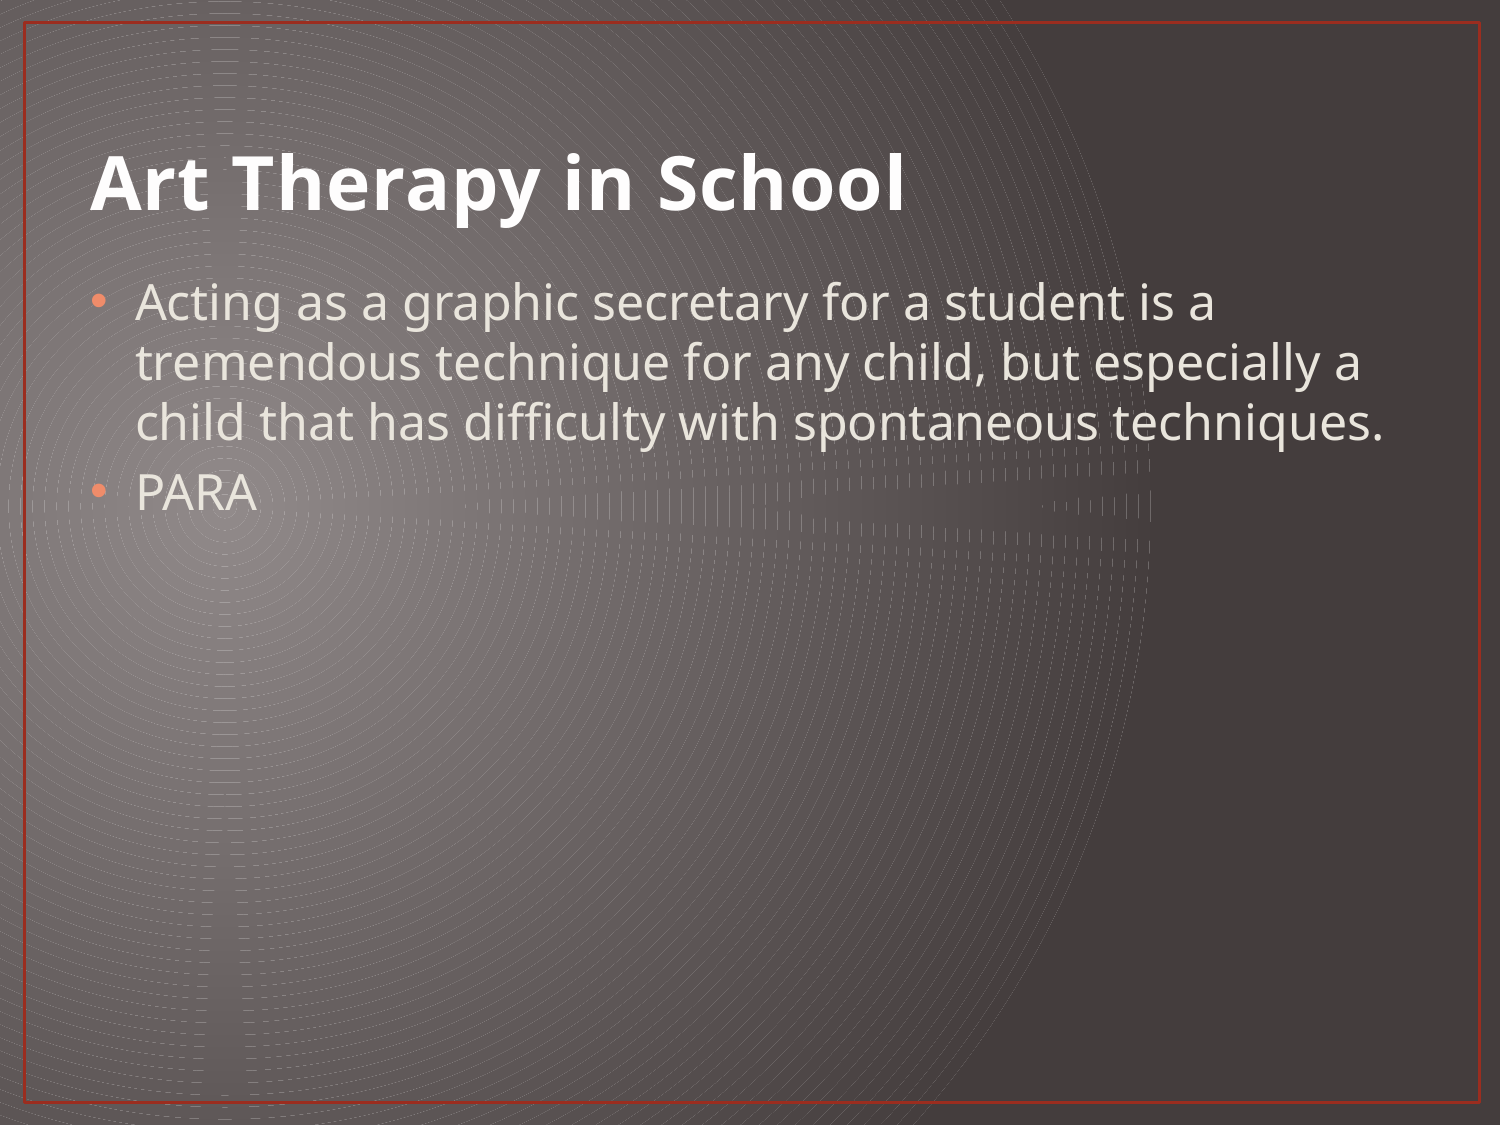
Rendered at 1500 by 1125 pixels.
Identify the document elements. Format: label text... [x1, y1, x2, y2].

title Art Therapy in School [75, 45, 1425, 233]
list Acting as a graphic secretary for a student is a tremendous technique for any child, but especially a child that has difficulty with spontaneous techniques. PARA [75, 262, 1425, 1005]
